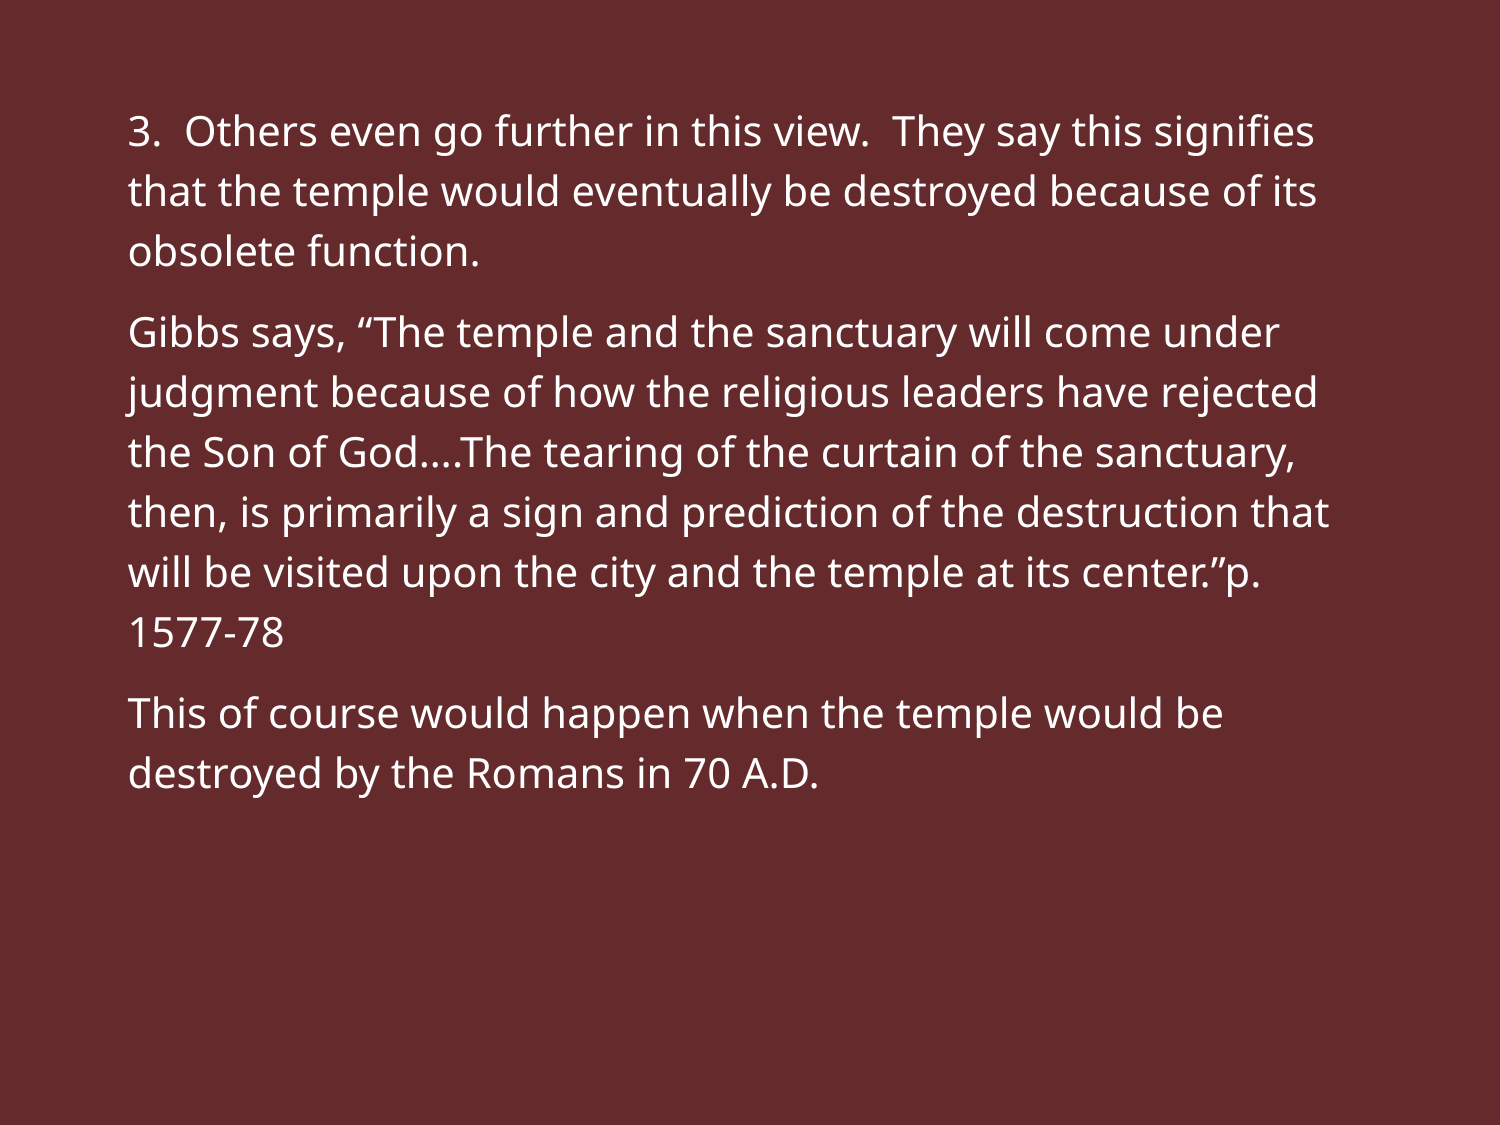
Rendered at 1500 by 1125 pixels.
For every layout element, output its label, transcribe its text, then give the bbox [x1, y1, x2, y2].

list 3. Others even go further in this view. They say this signifies that the temple would eventually be destroyed because of its obsolete function. Gibbs says, “The temple and the sanctuary will come under judgment because of how the religious leaders have rejected the Son of God….The tearing of the curtain of the sanctuary, then, is primarily a sign and prediction of the destruction that will be visited upon the city and the temple at its center.”p. 1577-78 This of course would happen when the temple would be destroyed by the Romans in 70 A.D. [112, 87, 1387, 950]
